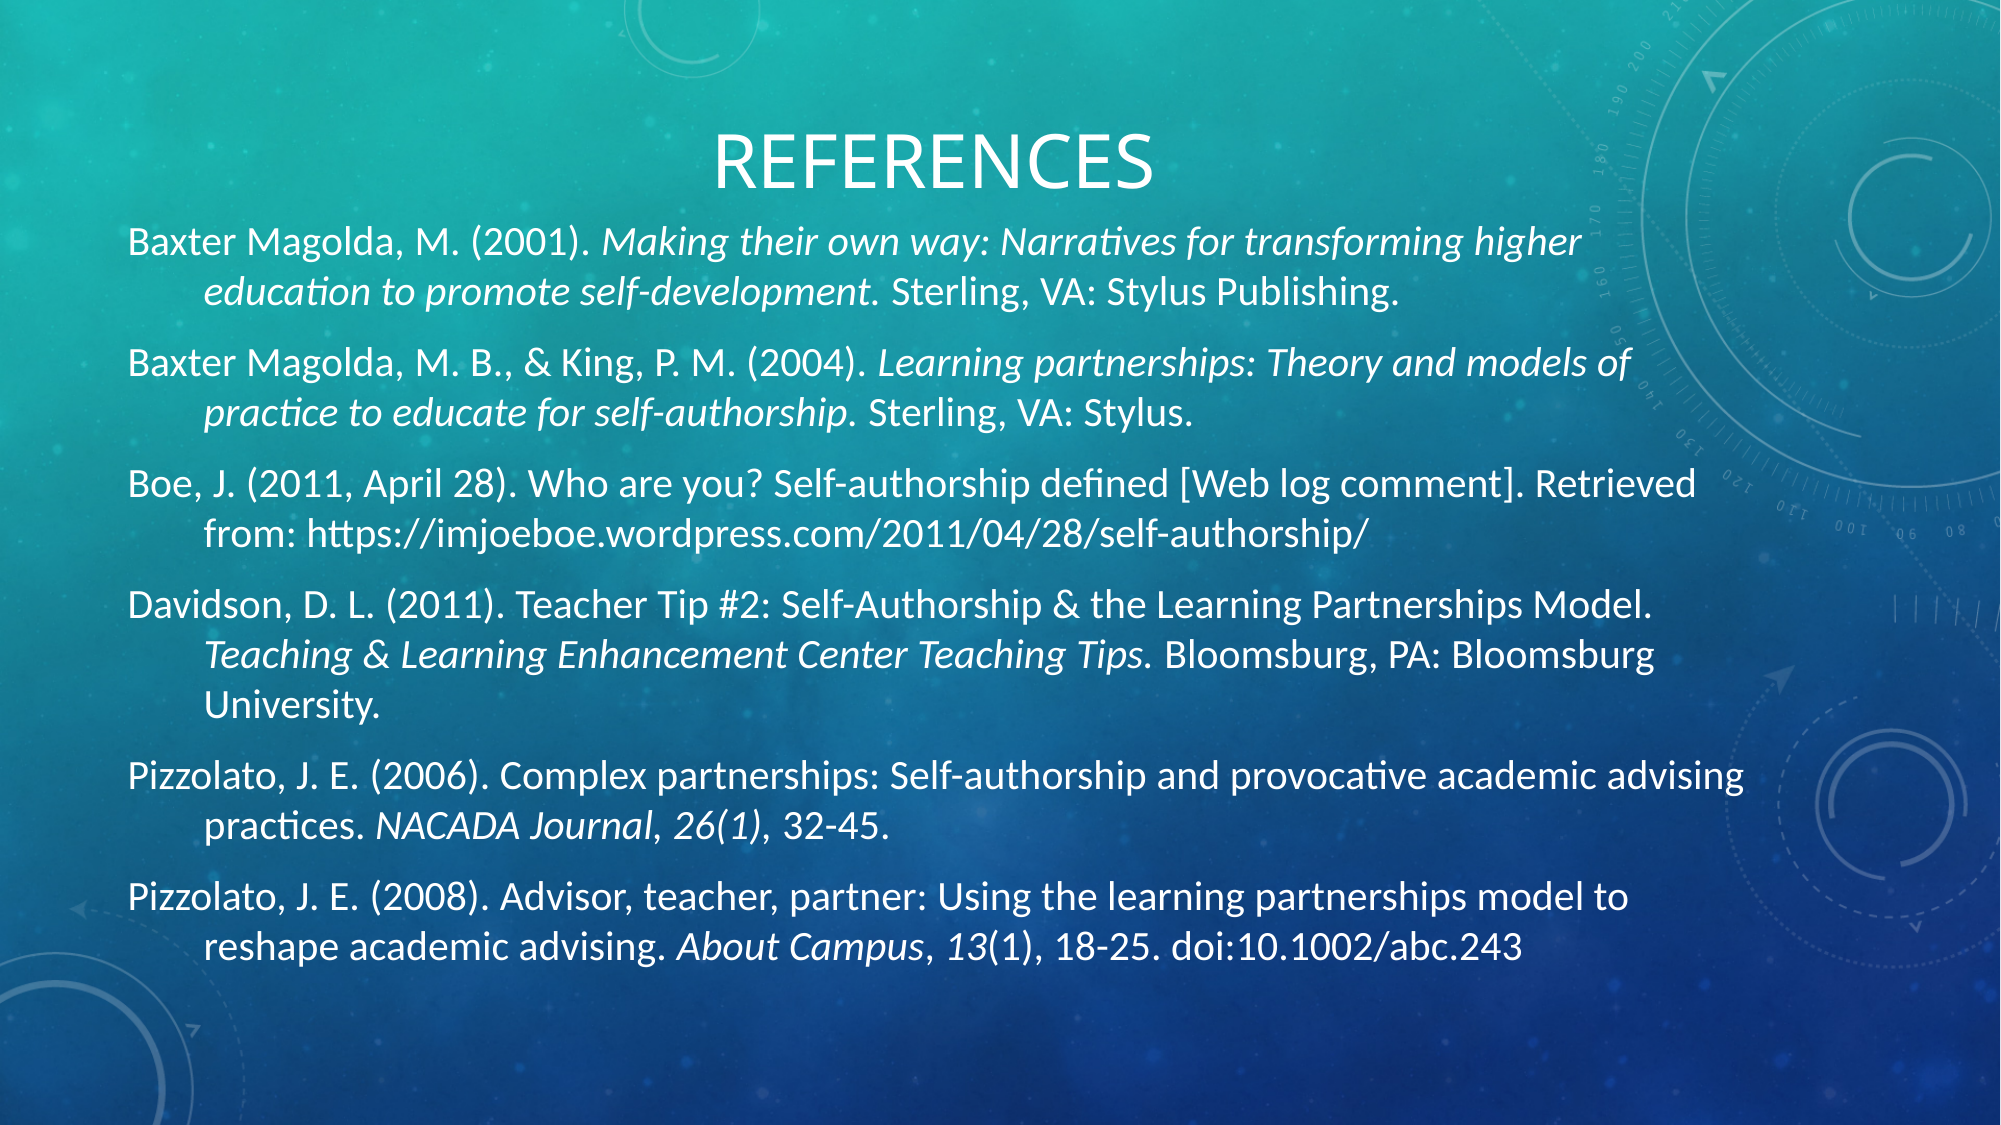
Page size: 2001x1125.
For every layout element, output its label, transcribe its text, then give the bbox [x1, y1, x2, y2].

list Baxter Magolda, M. (2001). Making their own way: Narratives for transforming higher education to promote self-development. Sterling, VA: Stylus Publishing. Baxter Magolda, M. B., & King, P. M. (2004). Learning partnerships: Theory and models of practice to educate for self-authorship. Sterling, VA: Stylus. Boe, J. (2011, April 28). Who are you? Self-authorship defined [Web log comment]. Retrieved from: https://imjoeboe.wordpress.com/2011/04/28/self-authorship/ Davidson, D. L. (2011). Teacher Tip #2: Self-Authorship & the Learning Partnerships Model. Teaching & Learning Enhancement Center Teaching Tips. Bloomsburg, PA: Bloomsburg University. Pizzolato, J. E. (2006). Complex partnerships: Self-authorship and provocative academic advising practices. NACADA Journal, 26(1), 32-45. Pizzolato, J. E. (2008). Advisor, teacher, partner: Using the learning partnerships model to reshape academic advising. About Campus, 13(1), 18-25. doi:10.1002/abc.243 [112, 188, 1775, 1061]
title References [112, 99, 1775, 188]
picture [0, 0, 2001, 1125]
